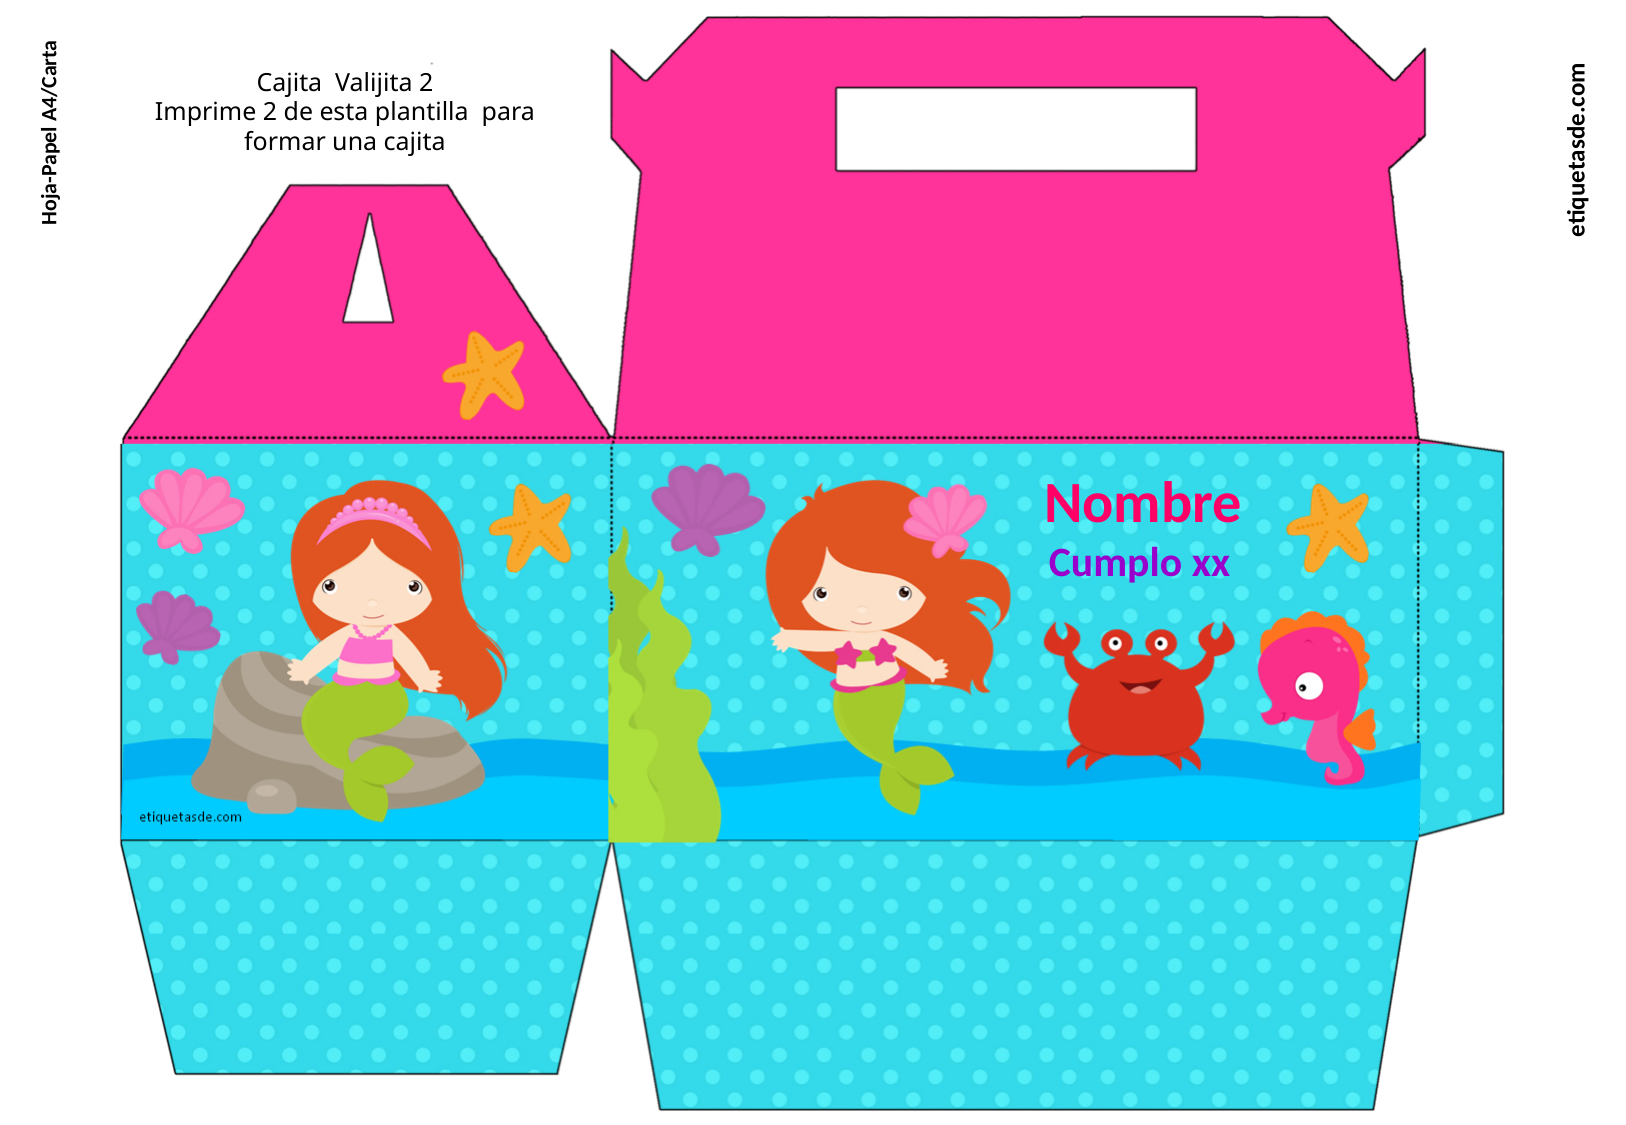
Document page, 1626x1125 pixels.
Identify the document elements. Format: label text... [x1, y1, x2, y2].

text_box Hoja-Papel A4/Carta [27, 25, 69, 240]
text_box etiquetasde.com [1552, 48, 1597, 252]
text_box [102, 0, 1523, 1125]
